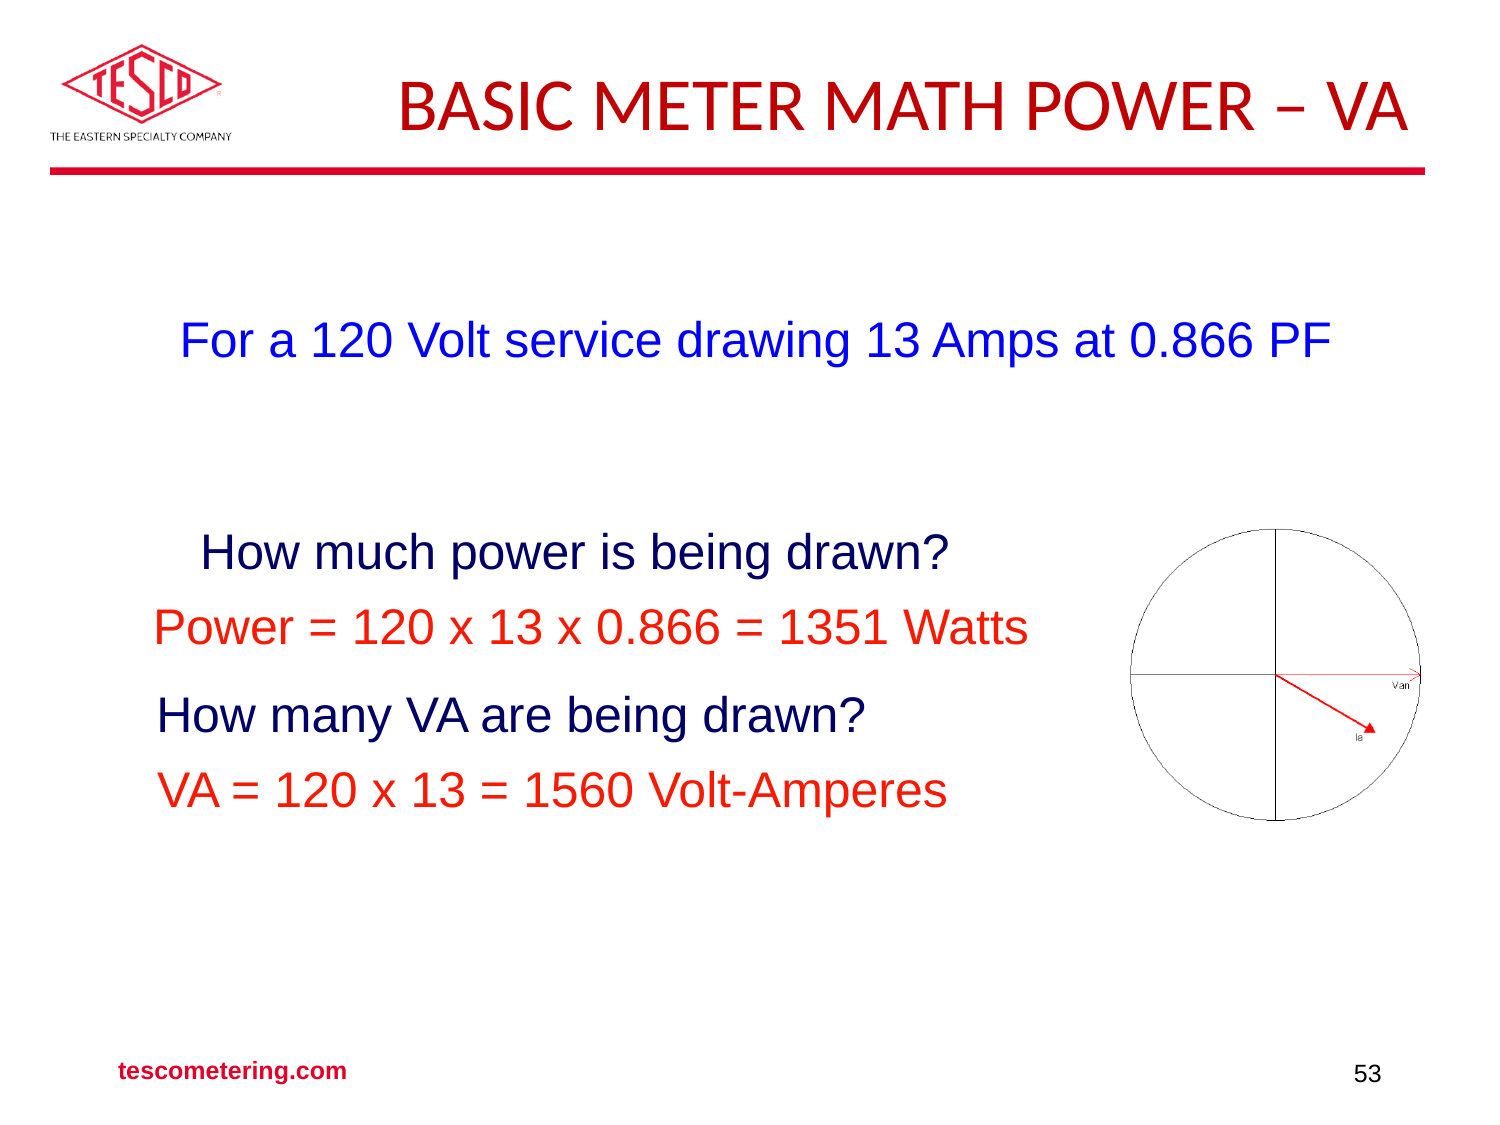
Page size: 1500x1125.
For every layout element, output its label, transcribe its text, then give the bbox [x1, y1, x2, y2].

picture [50, 37, 75, 149]
text_box Power = 120 x 13 x 0.866 = 1351 Watts [138, 587, 1045, 663]
text_box For a 120 Volt service drawing 13 Amps at 0.866 PF [99, 299, 1413, 375]
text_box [1124, 524, 1425, 825]
text_box How many VA are being drawn? [141, 674, 882, 750]
slide_number 53 [1059, 1042, 1397, 1103]
text_box VA = 120 x 13 = 1560 Volt-Amperes [142, 749, 964, 825]
text_box How much power is being drawn? [137, 512, 1013, 588]
title Basic Meter Math Power – VA [75, 12, 1425, 200]
footer tescometering.com [103, 1039, 610, 1100]
